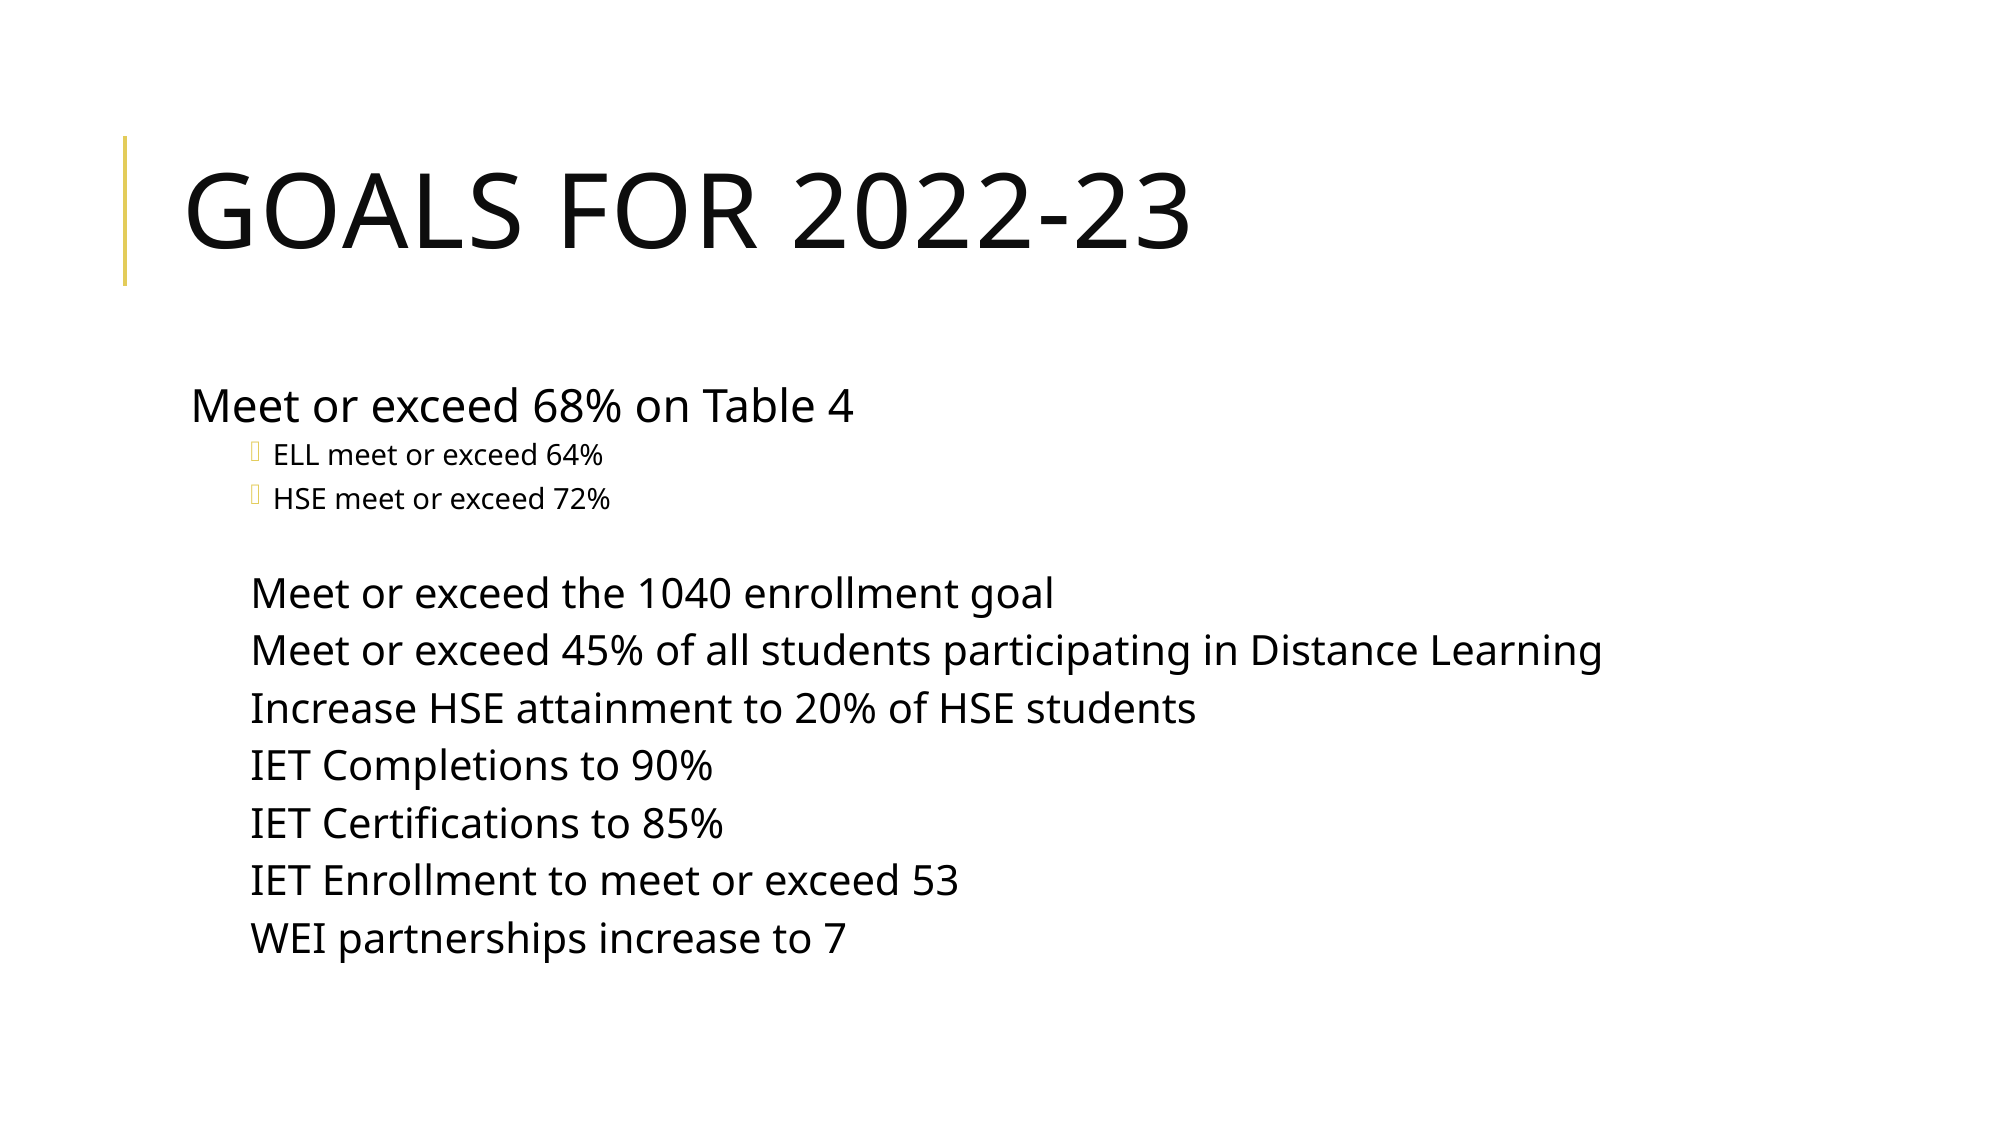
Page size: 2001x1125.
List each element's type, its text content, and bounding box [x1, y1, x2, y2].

title Goals for 2022-23 [168, 96, 1763, 342]
list Meet or exceed 68% on Table 4 ELL meet or exceed 64% HSE meet or exceed 72% Meet or exceed the 1040 enrollment goal Meet or exceed 45% of all students participating in Distance Learning Increase HSE attainment to 20% of HSE students IET Completions to 90% IET Certifications to 85% IET Enrollment to meet or exceed 53 WEI partnerships increase to 7 [168, 375, 1763, 1035]
